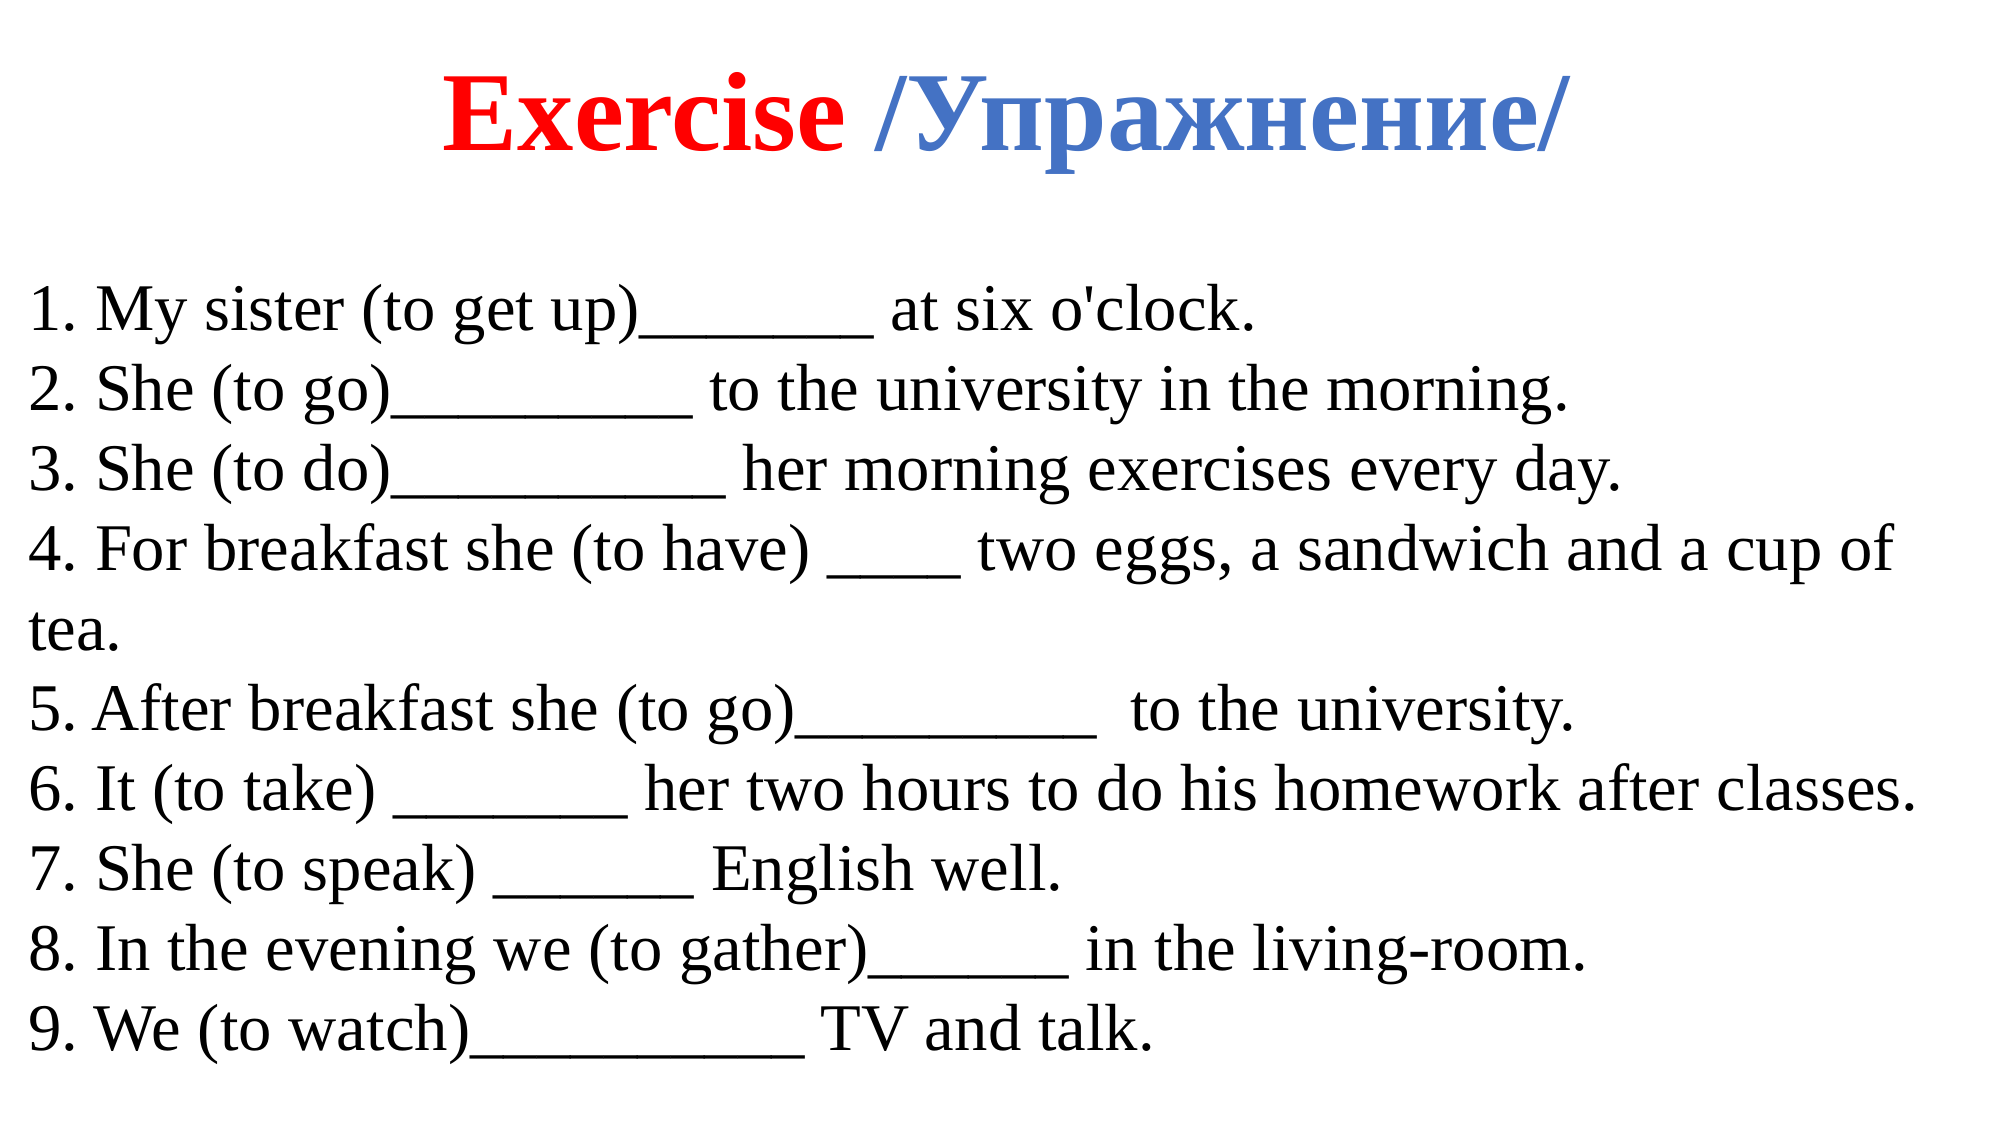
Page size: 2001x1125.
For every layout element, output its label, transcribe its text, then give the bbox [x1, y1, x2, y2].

text_box Exercise /Упражнение/ [13, 30, 2000, 180]
text_box 1. My sister (to get up)_______ at six o'clock. 2. She (to go)_________ to the university in the morning. 3. She (to do)__________ her morning exercises every day. 4. For breakfast she (to have) ____ two eggs, a sandwich and a cup of tea. 5. After breakfast she (to go)_________ to the university. 6. It (to take) _______ her two hours to do his homework after classes. 7. She (to speak) ______ English well. 8. In the evening we (to gather)______ in the living-room. 9. We (to watch)__________ TV and talk. [13, 256, 2000, 1071]
